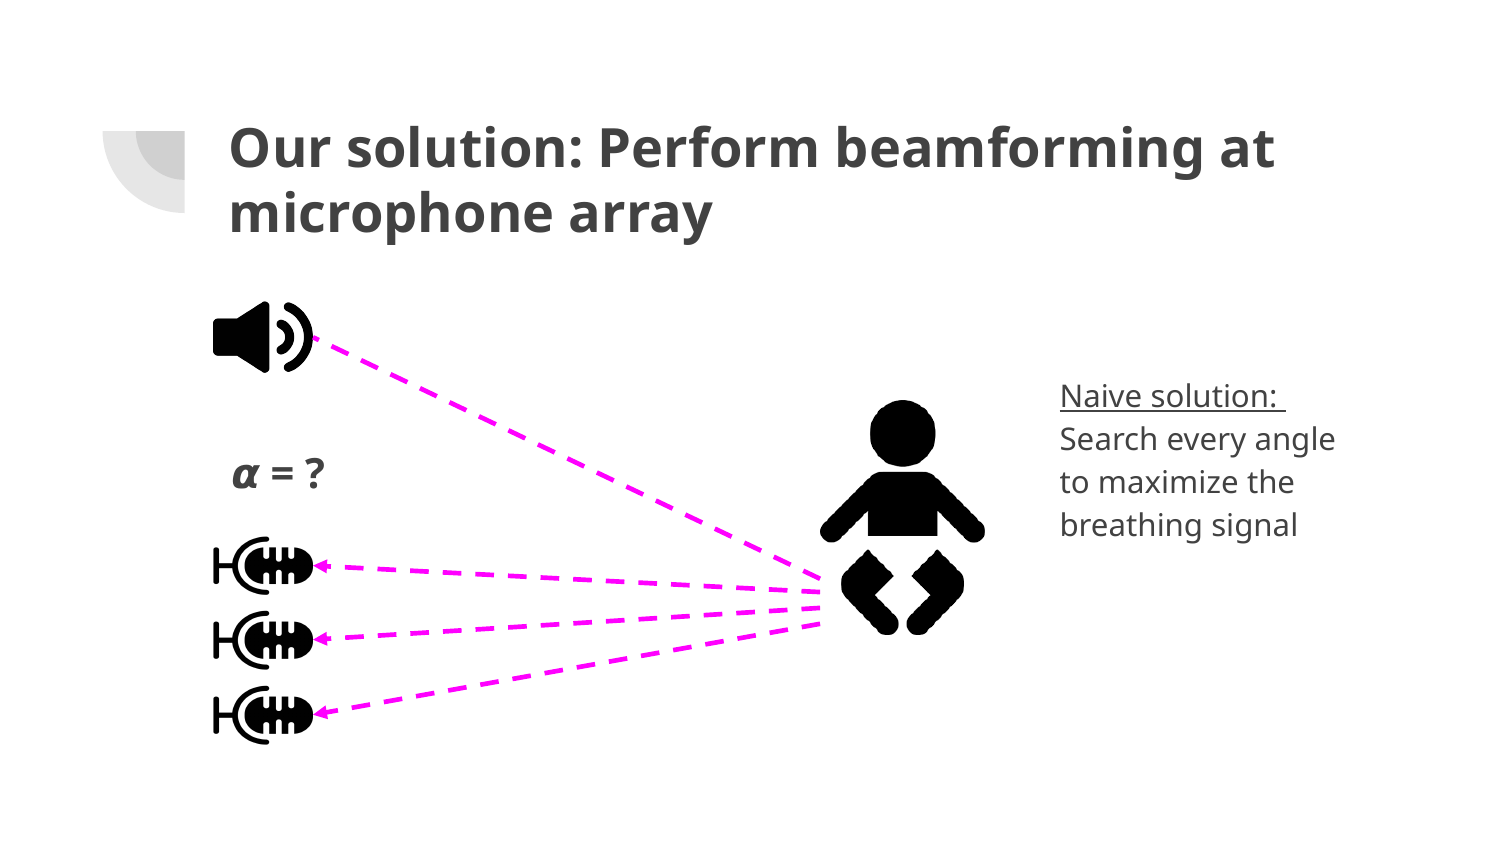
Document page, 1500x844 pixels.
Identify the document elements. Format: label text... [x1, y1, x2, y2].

picture [213, 287, 314, 388]
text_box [312, 336, 821, 580]
title Our solution: Perform beamforming at microphone array [213, 98, 1368, 263]
list Naive solution: Search every angle to maximize the breathing signal [1044, 355, 1368, 579]
picture [214, 515, 313, 765]
text_box 𝞪 = ? [216, 424, 307, 510]
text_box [312, 607, 821, 623]
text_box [312, 623, 821, 715]
picture [819, 400, 985, 636]
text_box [312, 585, 821, 593]
